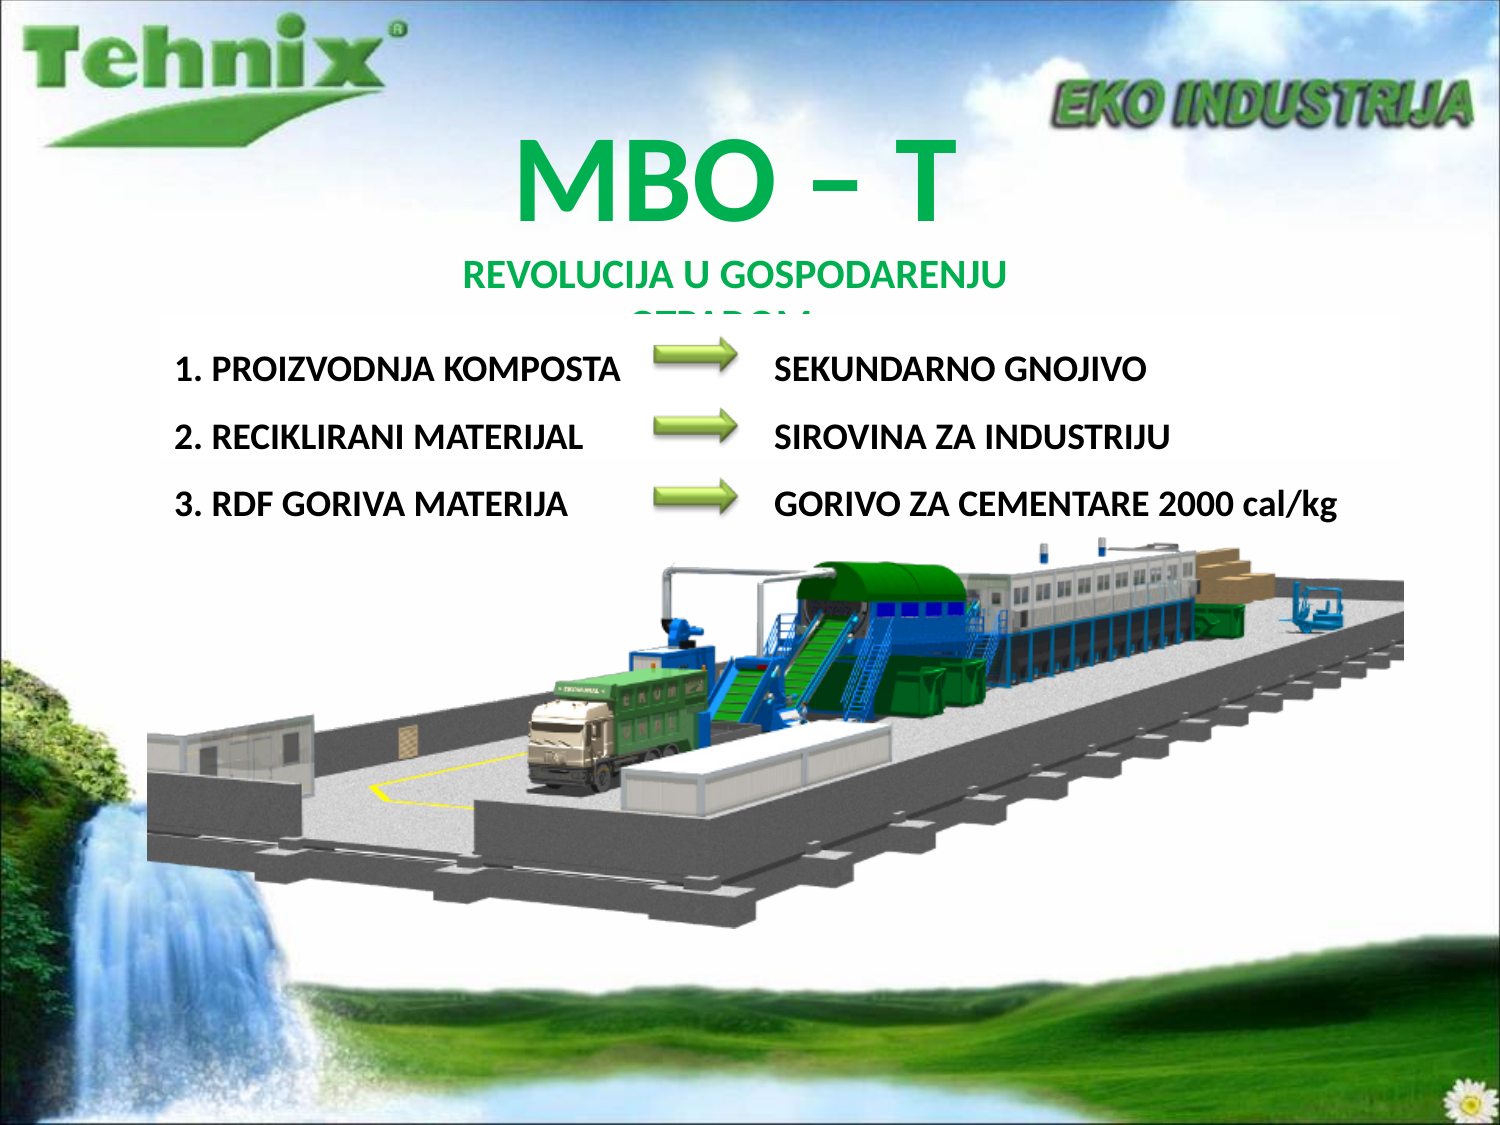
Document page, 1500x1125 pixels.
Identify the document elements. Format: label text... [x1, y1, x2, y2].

text_box 1. PROIZVODNJA KOMPOSTA SEKUNDARNO GNOJIVO 2. RECIKLIRANI MATERIJAL SIROVINA ZA INDUSTRIJU 3. RDF GORIVA MATERIJA GORIVO ZA CEMENTARE 2000 cal/kg [159, 314, 1400, 458]
text_box MBO – T REVOLUCIJA U GOSPODARENJU OTPADOM [336, 114, 1105, 314]
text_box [645, 473, 748, 528]
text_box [645, 402, 748, 457]
picture [0, 0, 1500, 1125]
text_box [645, 331, 748, 387]
